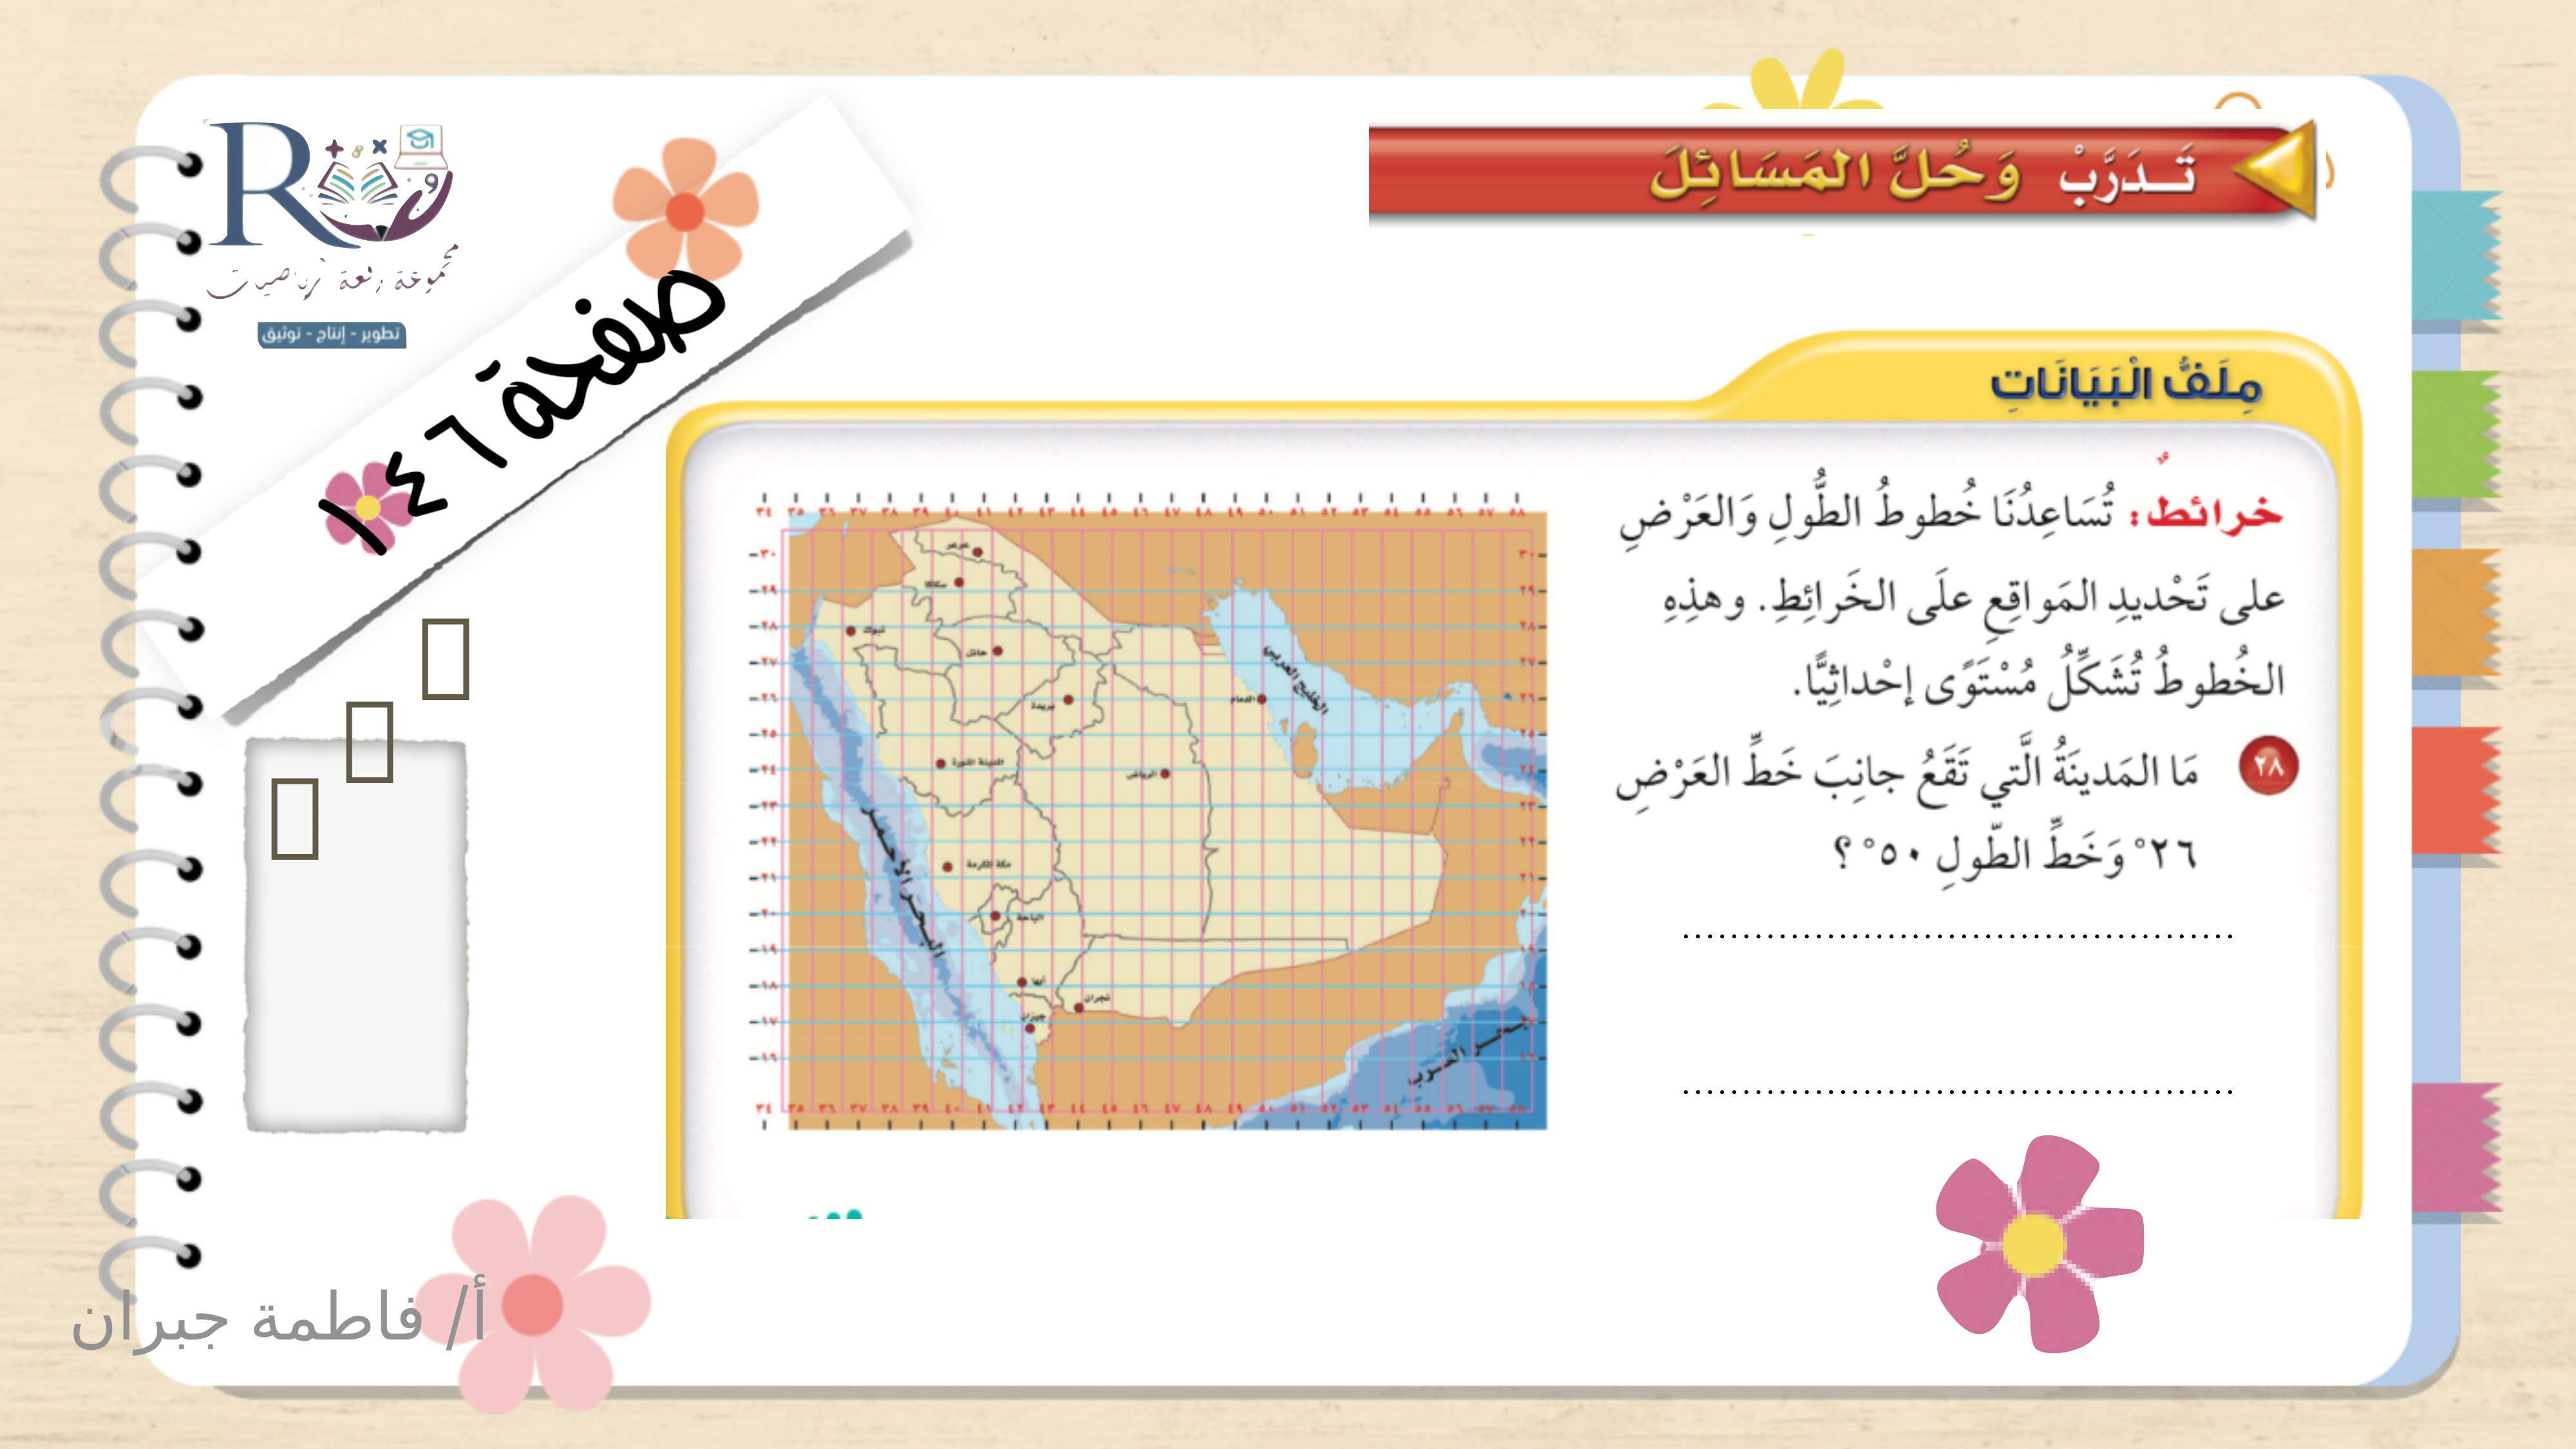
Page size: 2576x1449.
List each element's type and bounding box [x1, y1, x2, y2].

picture [0, 0, 2576, 1449]
text_box [203, 581, 538, 1139]
text_box [1685, 936, 2237, 1092]
